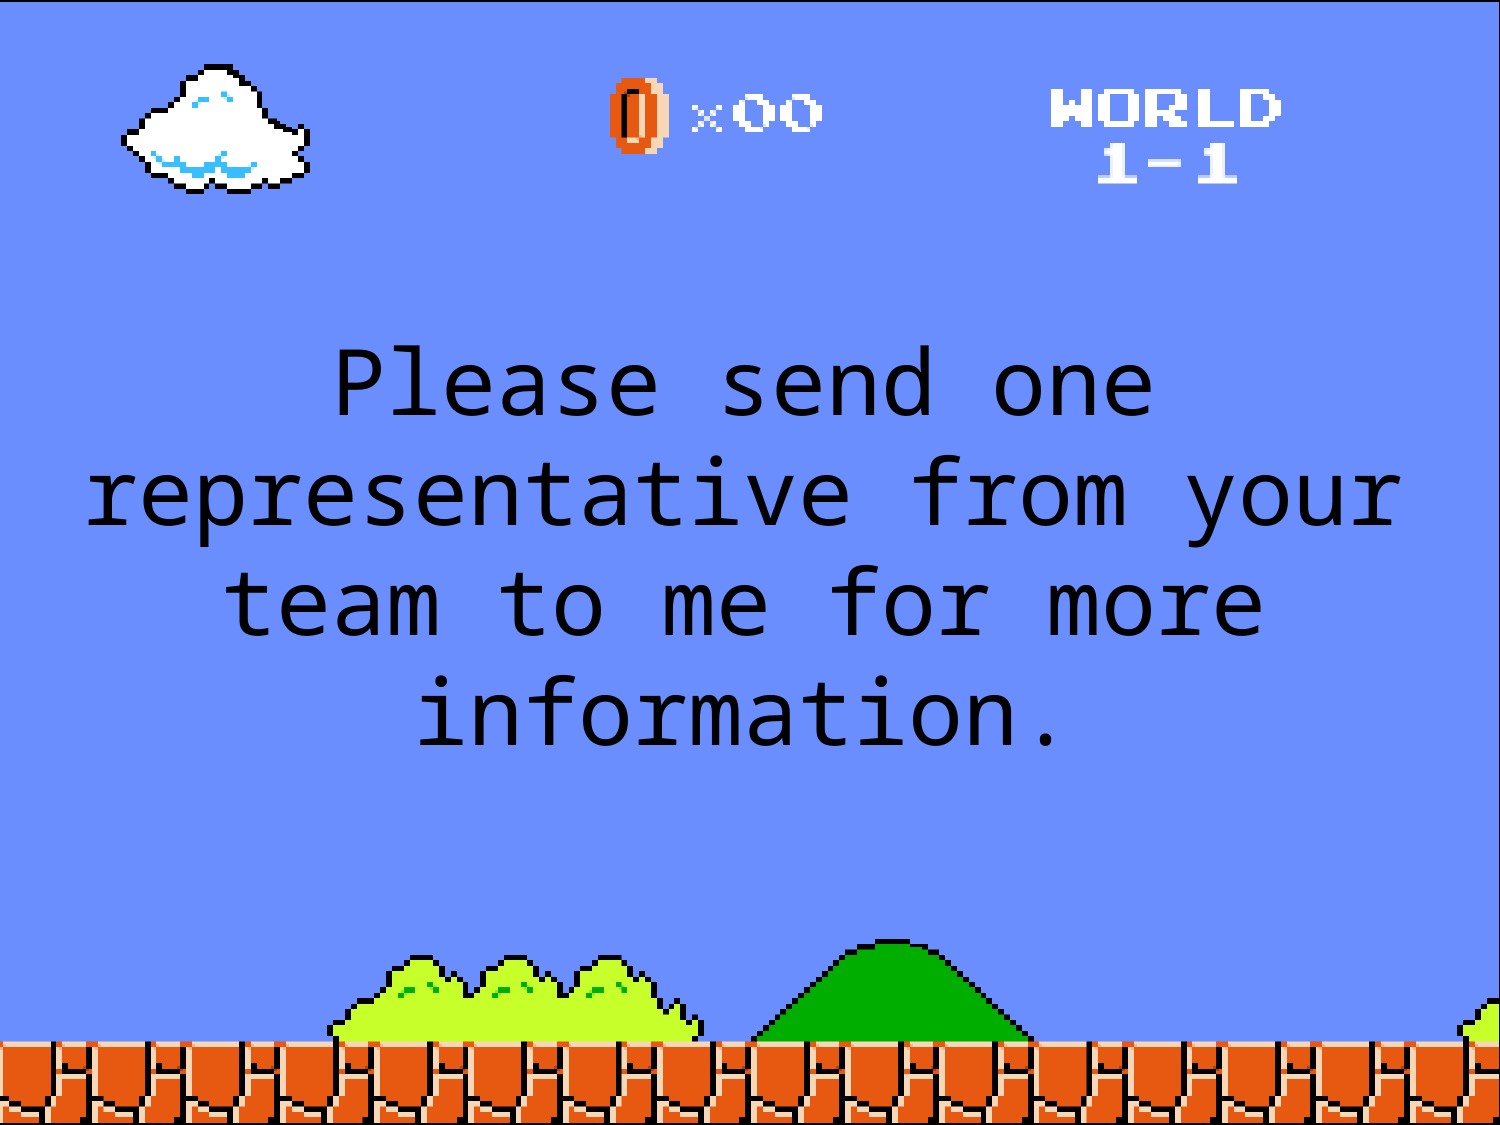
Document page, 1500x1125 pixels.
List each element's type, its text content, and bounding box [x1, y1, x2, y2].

picture [0, 888, 1500, 1125]
picture [0, 0, 1500, 200]
subtitle Please send one representative from your team to me for more information. [0, 200, 1500, 888]
